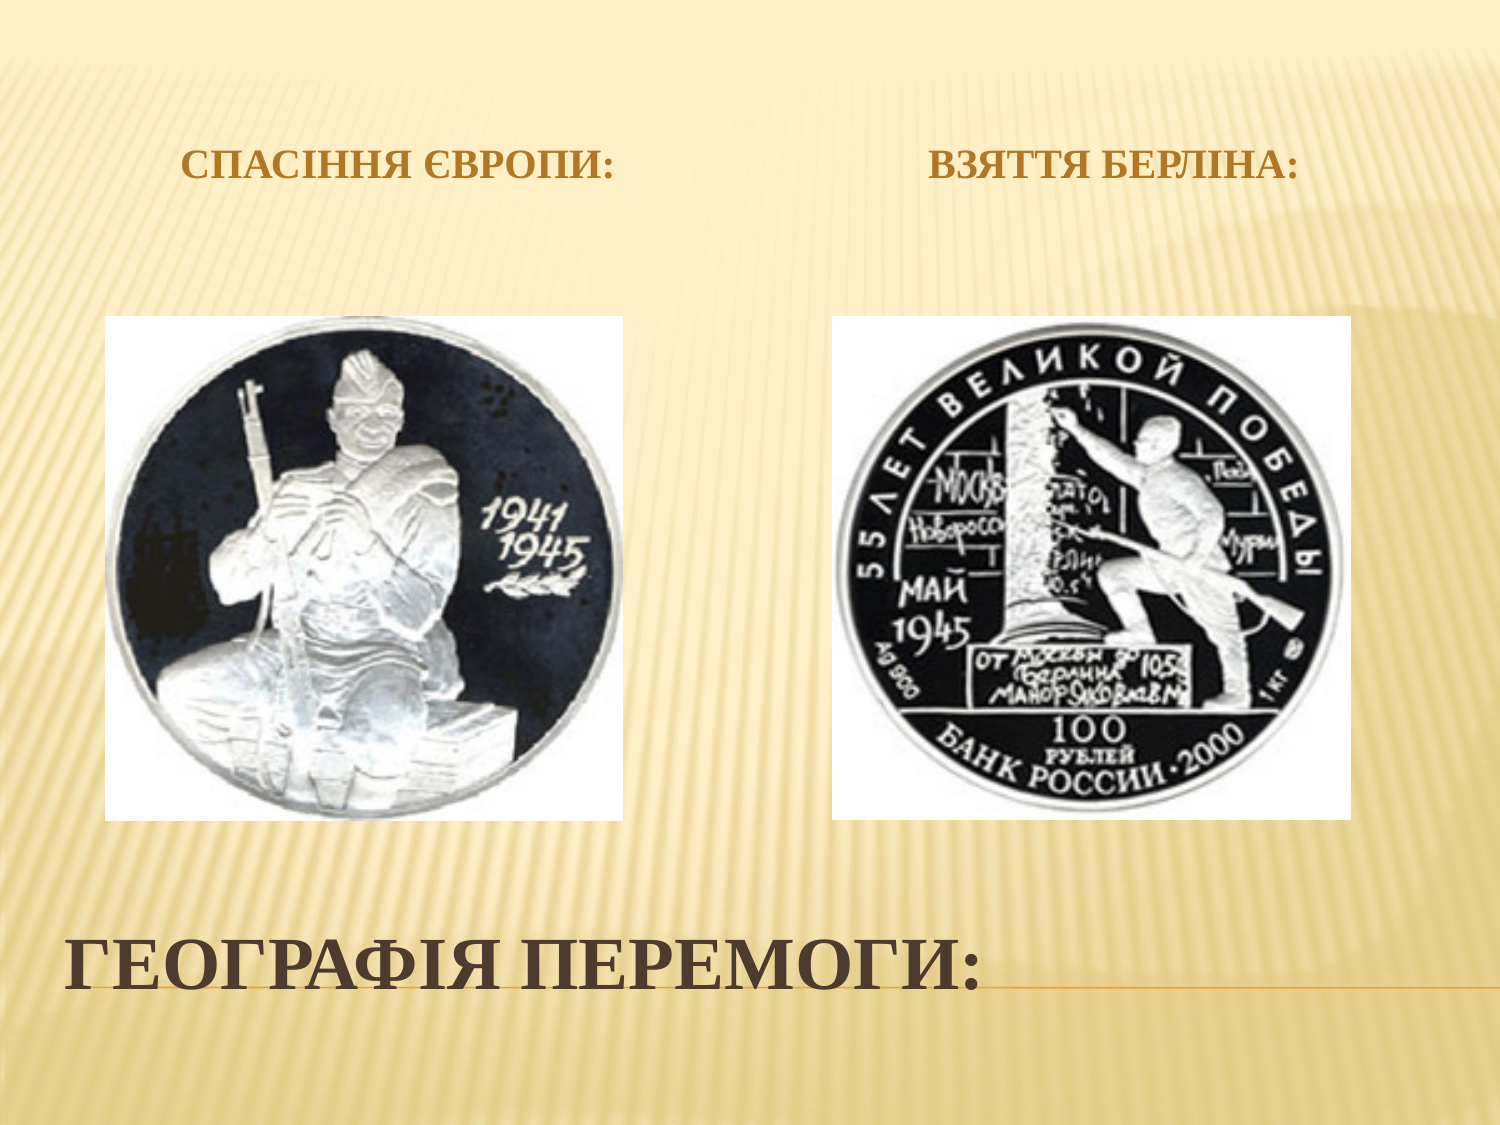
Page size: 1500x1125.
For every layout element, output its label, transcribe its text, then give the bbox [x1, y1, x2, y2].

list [831, 316, 1351, 821]
list Спасіння Європи: [46, 109, 750, 215]
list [105, 316, 623, 821]
title Географія Перемоги: [50, 887, 1463, 1033]
list Взяття Берліна: [761, 109, 1467, 215]
